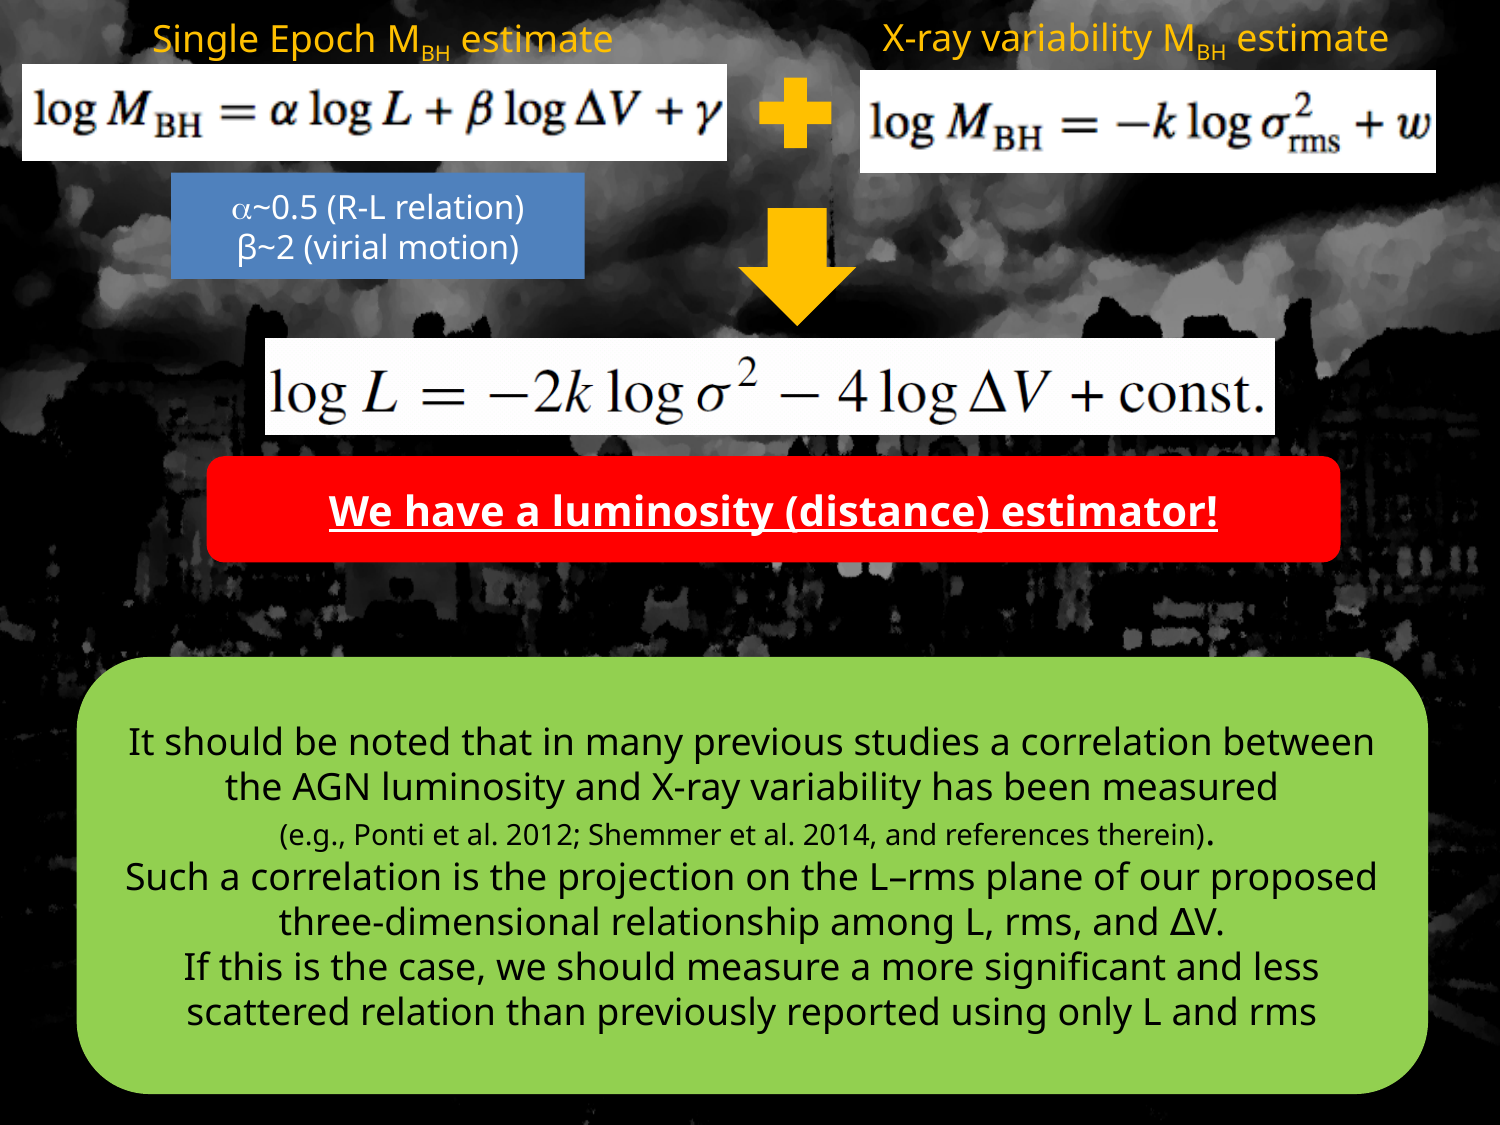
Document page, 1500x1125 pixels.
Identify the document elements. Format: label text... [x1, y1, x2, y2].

text_box [757, 76, 834, 150]
text_box It should be noted that in many previous studies a correlation between the AGN luminosity and X-ray variability has been measured (e.g., Ponti et al. 2012; Shemmer et al. 2014, and references therein). Such a correlation is the projection on the L–rms plane of our proposed three-dimensional relationship among L, rms, and ∆V. If this is the case, we should measure a more significant and less scattered relation than previously reported using only L and rms [74, 654, 1431, 1097]
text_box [844, 6, 1436, 173]
text_box We have a luminosity (distance) estimator! [204, 454, 1343, 565]
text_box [21, 6, 727, 162]
text_box [736, 205, 859, 329]
text_box ~0.5 (R-L relation) β~2 (virial motion) [169, 171, 587, 281]
picture [0, 0, 1500, 1125]
